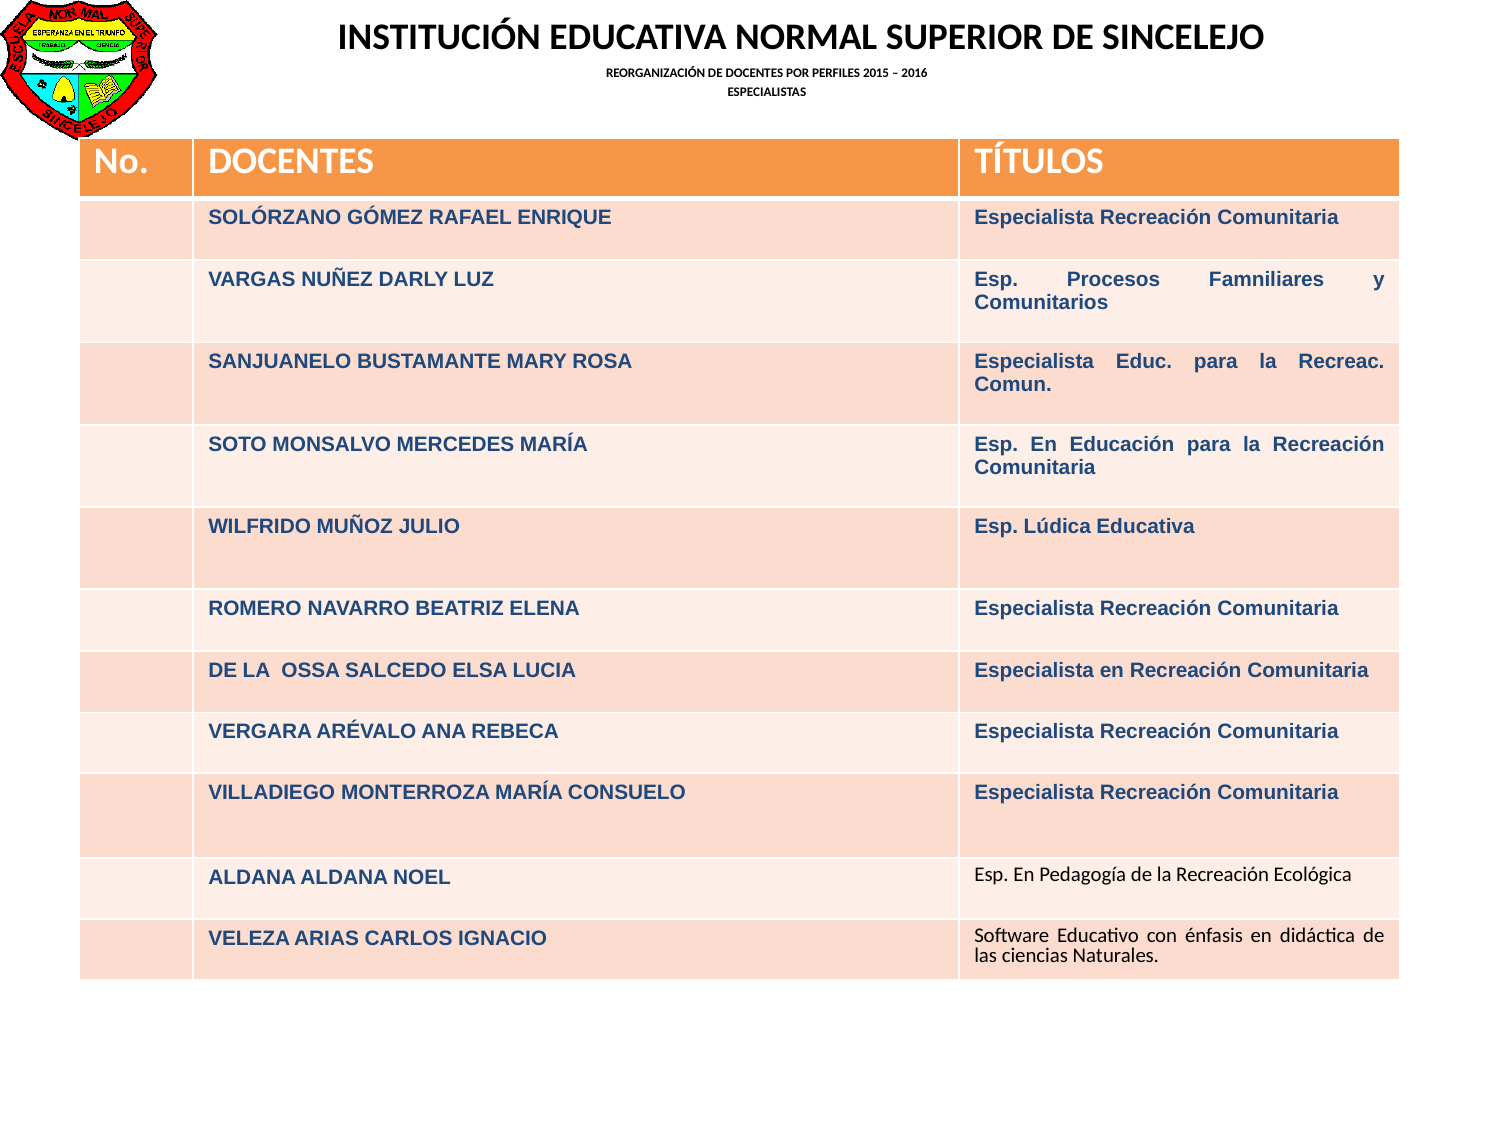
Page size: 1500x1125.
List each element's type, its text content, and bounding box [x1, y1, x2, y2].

table_cell DE LA OSSA SALCEDO ELSA LUCIA [194, 652, 958, 712]
picture [0, 0, 159, 141]
table_cell [80, 201, 192, 259]
table_cell ALDANA ALDANA NOEL [194, 859, 958, 918]
table_cell [80, 508, 192, 588]
table_cell [80, 859, 192, 918]
table_header No. [80, 139, 192, 196]
table_cell ROMERO NAVARRO BEATRIZ ELENA [194, 590, 958, 650]
table_cell Especialista Recreación Comunitaria [960, 713, 1399, 772]
table_cell Especialista Recreación Comunitaria [960, 590, 1399, 650]
table_cell [80, 713, 192, 772]
table_cell VERGARA ARÉVALO ANA REBECA [194, 713, 958, 772]
table_cell Software Educativo con énfasis en didáctica de las ciencias Naturales. [960, 920, 1399, 979]
table_cell VILLADIEGO MONTERROZA MARÍA CONSUELO [194, 774, 958, 857]
table_cell SOLÓRZANO GÓMEZ RAFAEL ENRIQUE [194, 201, 958, 259]
table_cell Especialista Recreación Comunitaria [960, 774, 1399, 857]
table_cell Especialista Recreación Comunitaria [960, 201, 1399, 259]
table_cell [80, 774, 192, 857]
table_header TÍTULOS [960, 139, 1399, 196]
table_cell VARGAS NUÑEZ DARLY LUZ [194, 261, 958, 342]
table_cell Esp. En Pedagogía de la Recreación Ecológica [960, 859, 1399, 918]
table_cell Esp. En Educación para la Recreación Comunitaria [960, 426, 1399, 506]
table_cell [80, 343, 192, 424]
table_cell [80, 590, 192, 650]
title INSTITUCIÓN EDUCATIVA NORMAL SUPERIOR DE SINCELEJO [163, 0, 1439, 78]
table_cell SANJUANELO BUSTAMANTE MARY ROSA [194, 343, 958, 424]
table_cell Esp. Procesos Famniliares y Comunitarios [960, 261, 1399, 342]
table_cell Especialista en Recreación Comunitaria [960, 652, 1399, 712]
table_header DOCENTES [194, 139, 958, 196]
table_cell Esp. Lúdica Educativa [960, 508, 1399, 588]
table_cell WILFRIDO MUÑOZ JULIO [194, 508, 958, 588]
subtitle REORGANIZACIÓN DE DOCENTES POR PERFILES 2015 – 2016 ESPECIALISTAS [242, 57, 1293, 107]
table_cell Especialista Educ. para la Recreac. Comun. [960, 343, 1399, 424]
table_cell SOTO MONSALVO MERCEDES MARÍA [194, 426, 958, 506]
table_cell [80, 920, 192, 979]
table_cell [80, 261, 192, 342]
table_cell [80, 652, 192, 712]
table_cell [80, 426, 192, 506]
table_cell VELEZA ARIAS CARLOS IGNACIO [194, 920, 958, 979]
